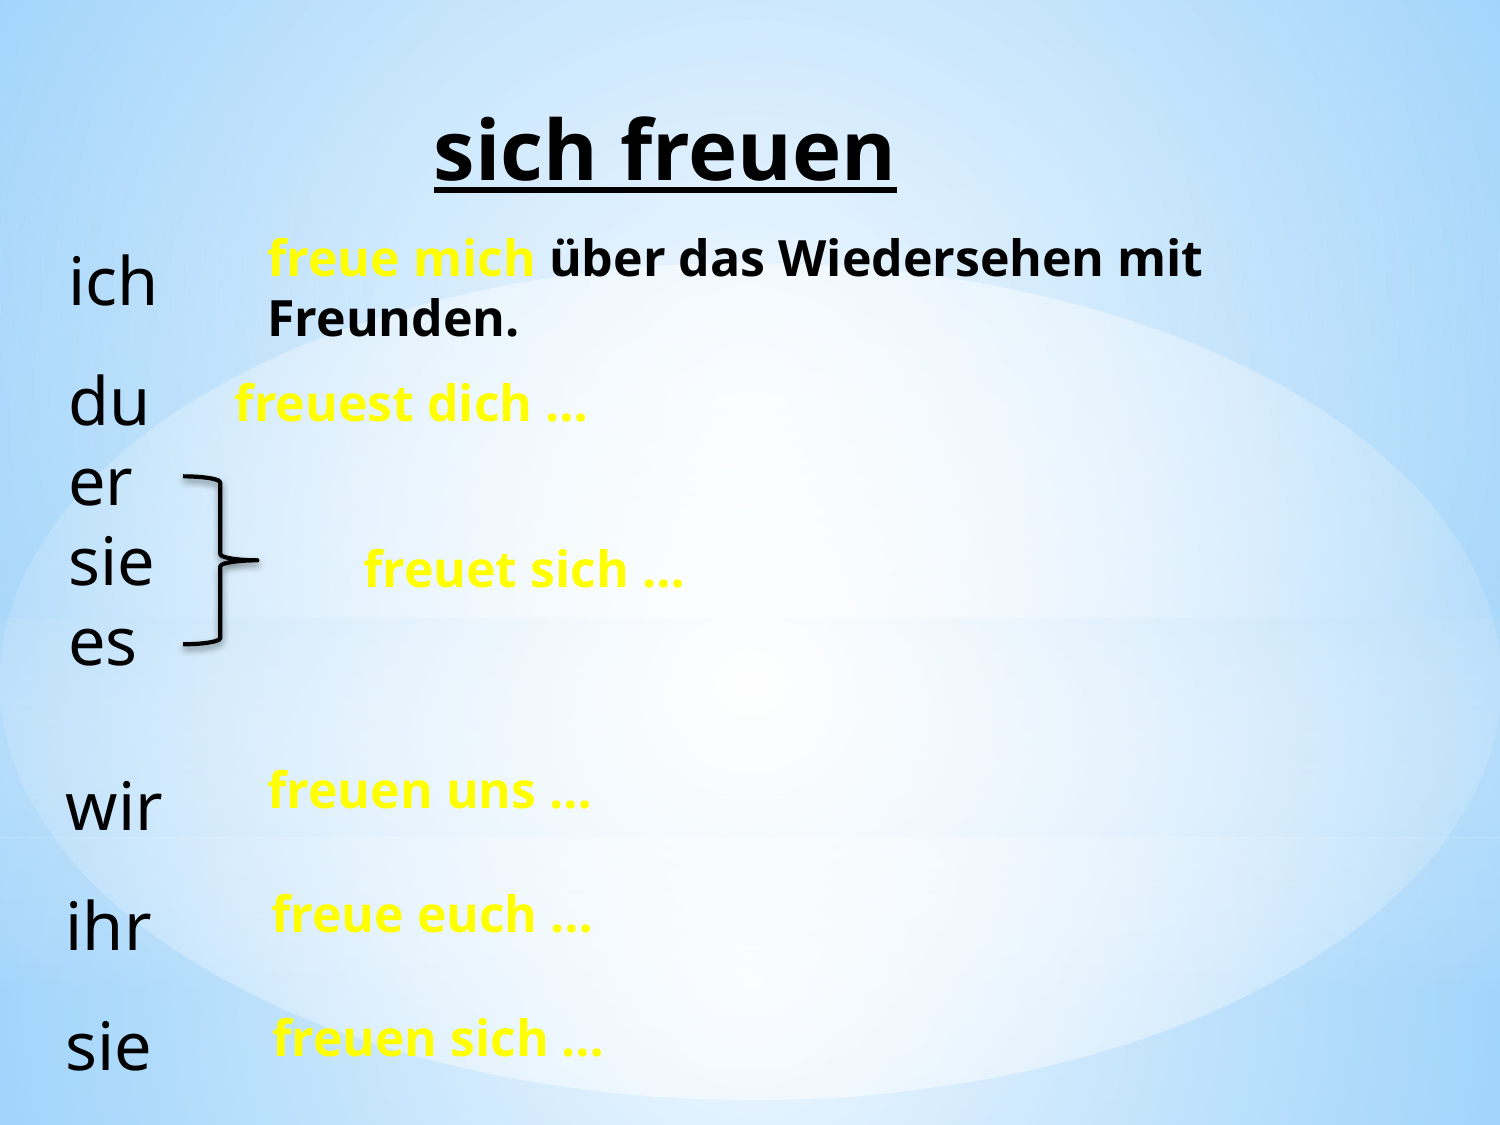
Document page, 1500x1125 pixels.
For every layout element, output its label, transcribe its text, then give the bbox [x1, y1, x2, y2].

text_box [183, 474, 260, 647]
text_box freuet sich … [348, 530, 1211, 605]
text_box freuen sich … [257, 999, 1120, 1075]
text_box ich du er sie es [53, 191, 315, 687]
text_box wir ihr sie [51, 716, 217, 1091]
text_box freuen uns … [252, 751, 1116, 827]
text_box freue euch … [256, 875, 1119, 950]
text_box freuest dich … [220, 363, 1083, 439]
text_box freue mich über das Wiedersehen mit Freunden. [252, 219, 1447, 354]
text_box sich freuen [419, 90, 1258, 205]
